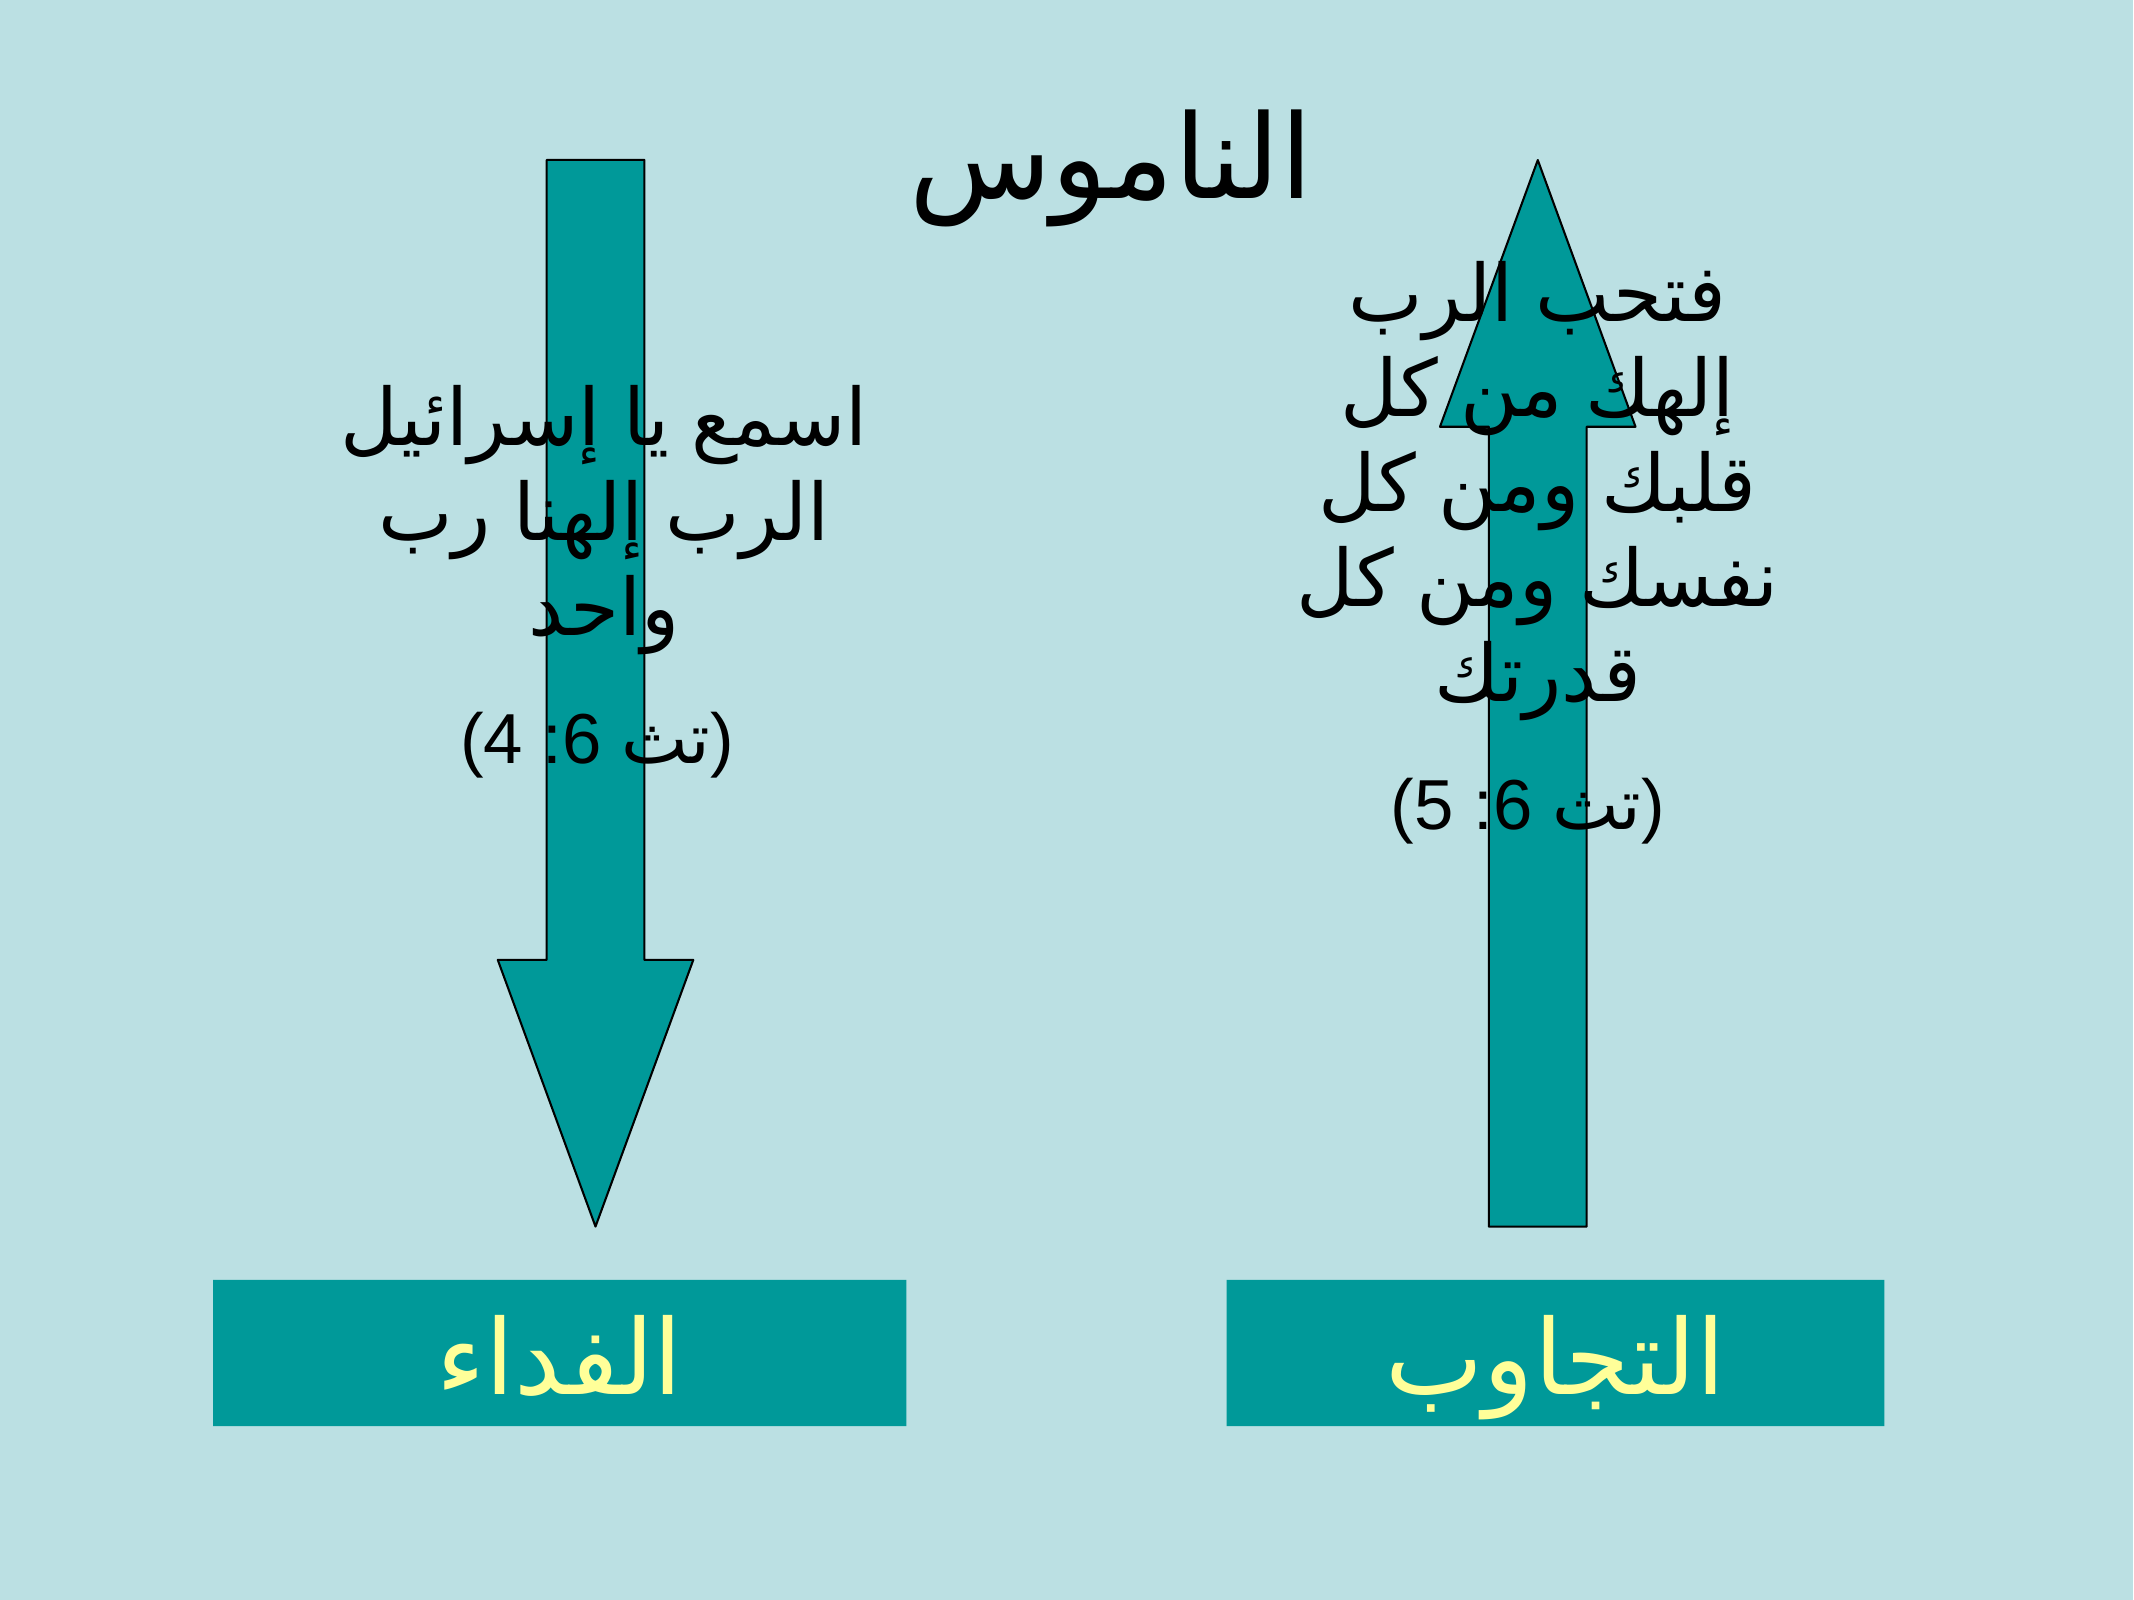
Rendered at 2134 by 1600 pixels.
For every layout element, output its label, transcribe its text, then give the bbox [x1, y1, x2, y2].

text_box [1488, 855, 1587, 1227]
text_box اسمع يا إسرائيل الرب إلهنا رب واحد (تث 6: 4) [312, 355, 896, 789]
text_box فتحب الرب إلهك من كل قلبك ومن كل نفسك ومن كل قدرتك (تث 6: 5) [1255, 231, 1821, 855]
text_box الفداء [213, 1279, 907, 1427]
text_box [497, 789, 694, 1227]
text_box الناموس [312, 71, 1910, 233]
text_box التجاوب [1226, 1279, 1885, 1427]
text_box [546, 233, 645, 355]
